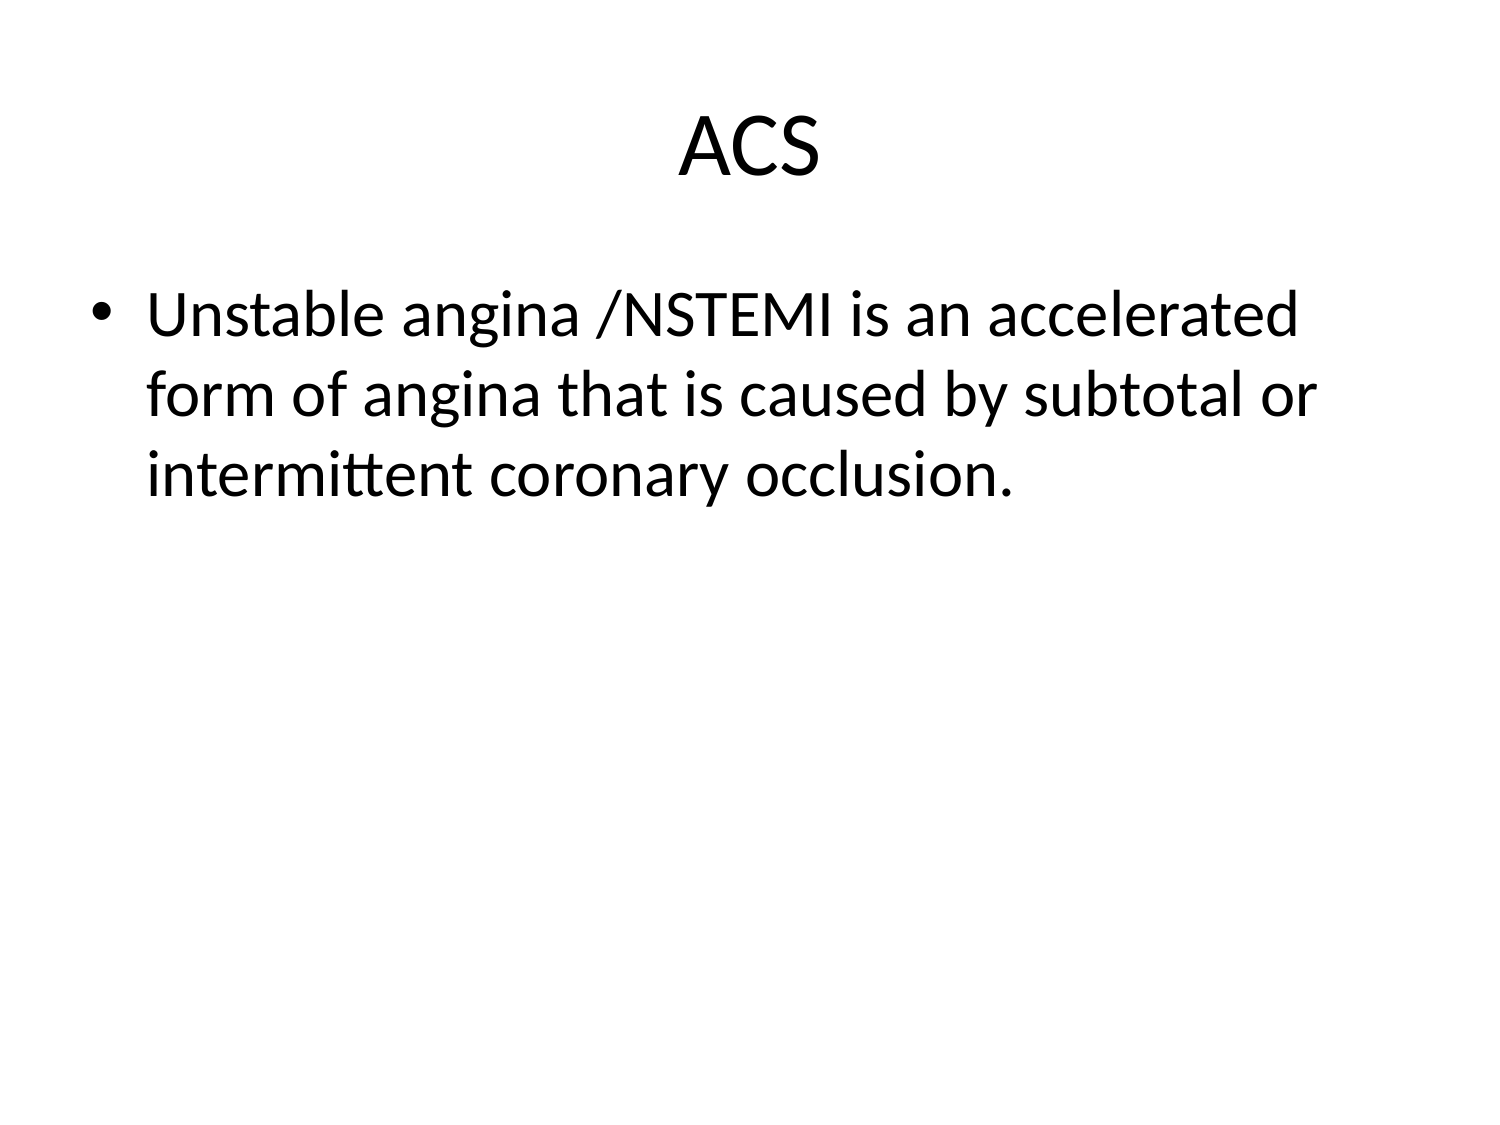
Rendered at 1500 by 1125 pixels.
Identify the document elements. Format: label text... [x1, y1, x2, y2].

list Unstable angina /NSTEMI is an accelerated form of angina that is caused by subtotal or intermittent coronary occlusion. [75, 262, 1425, 1005]
title ACS [75, 45, 1425, 233]
